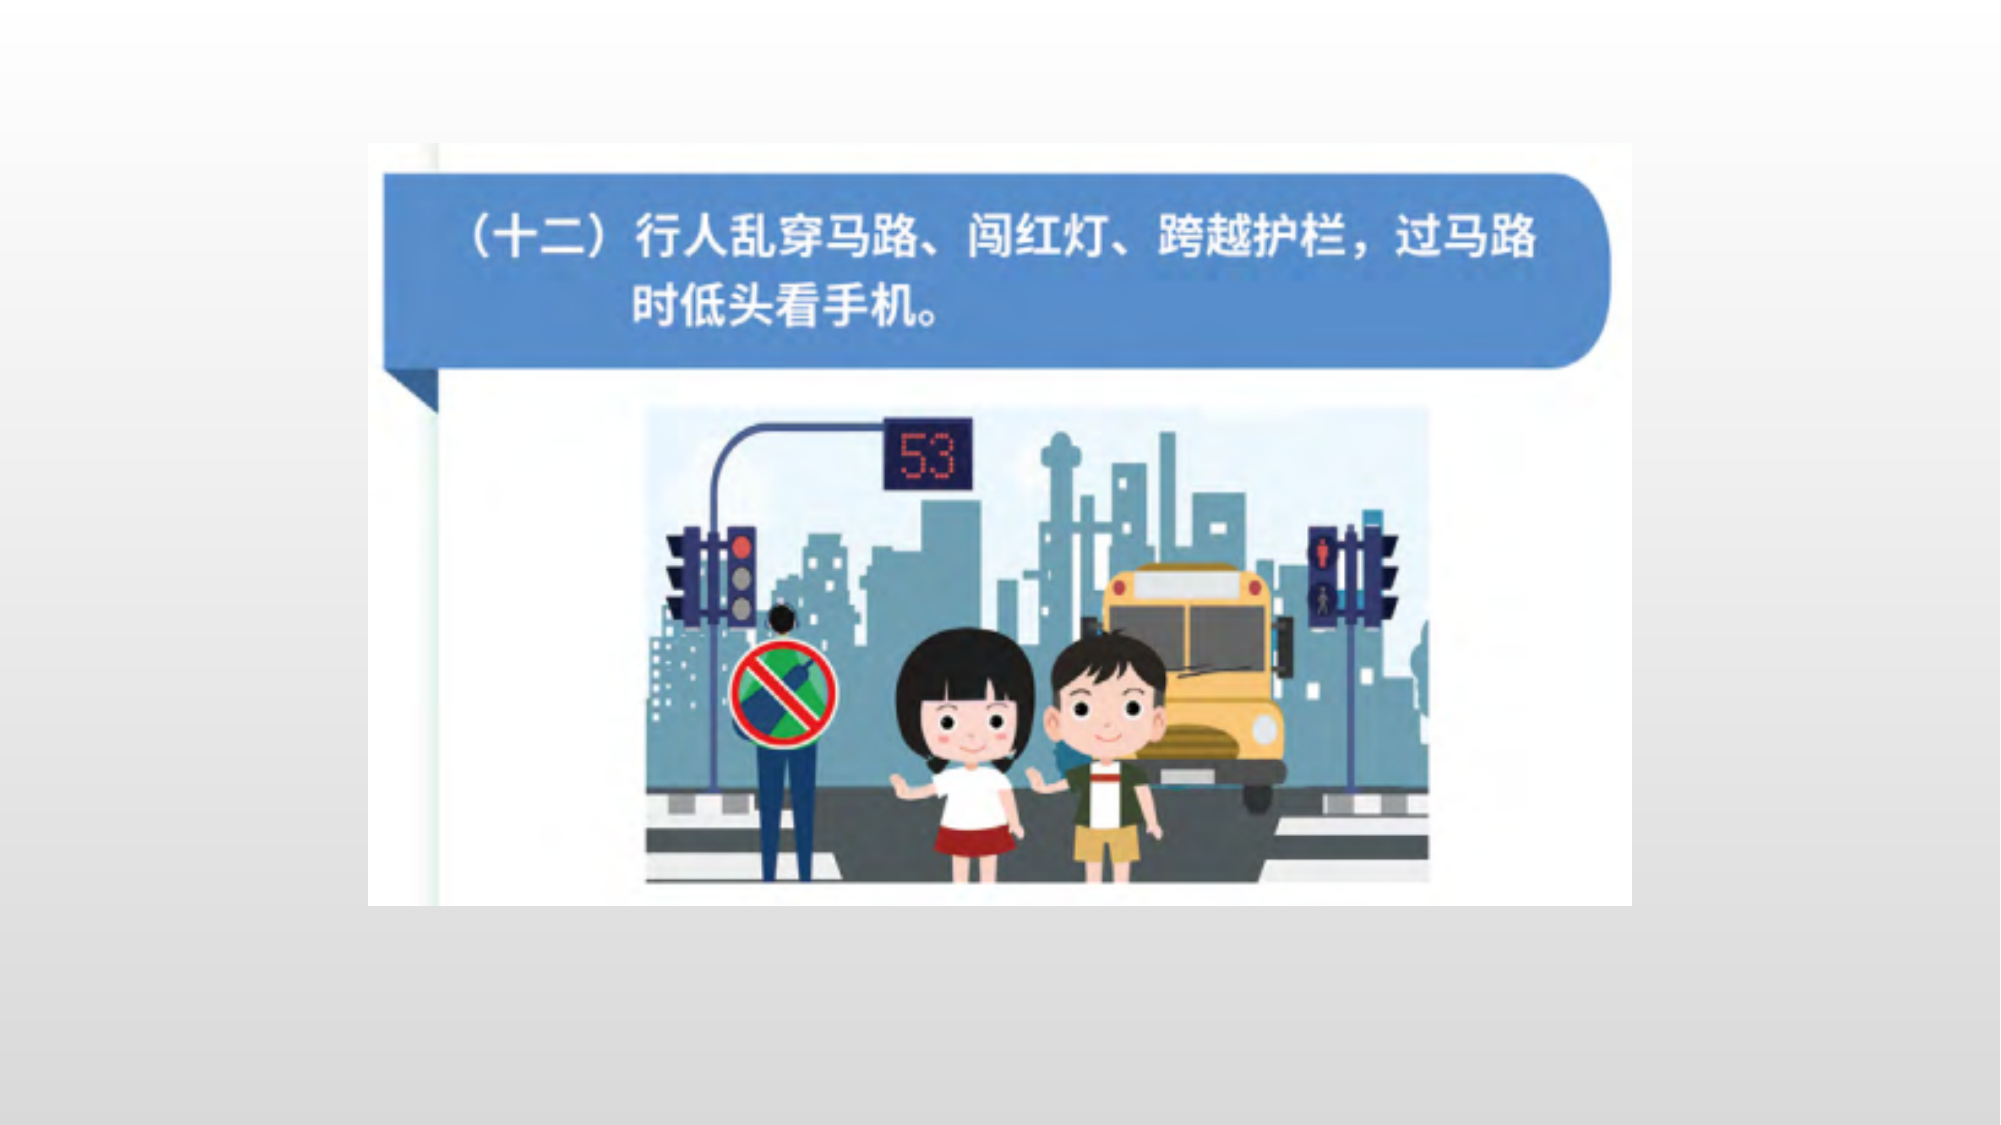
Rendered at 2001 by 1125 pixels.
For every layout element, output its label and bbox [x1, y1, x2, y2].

picture [367, 143, 1632, 906]
